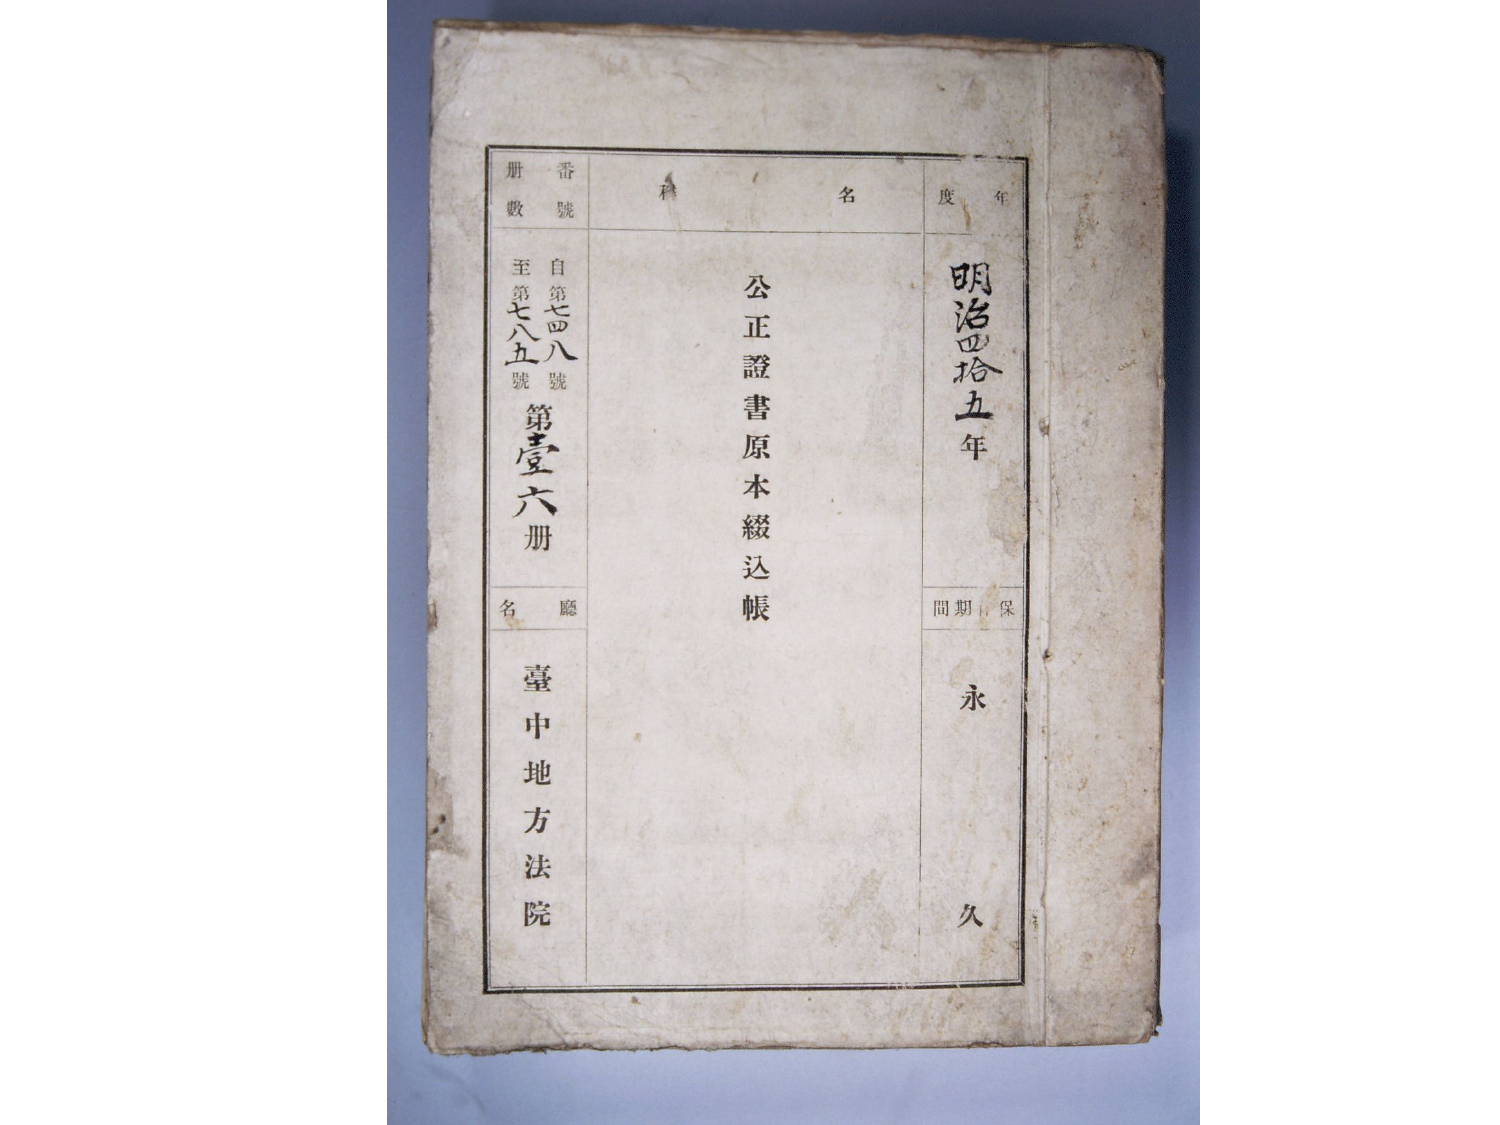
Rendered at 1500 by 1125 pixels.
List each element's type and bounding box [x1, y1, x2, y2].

picture [387, 0, 1201, 1125]
